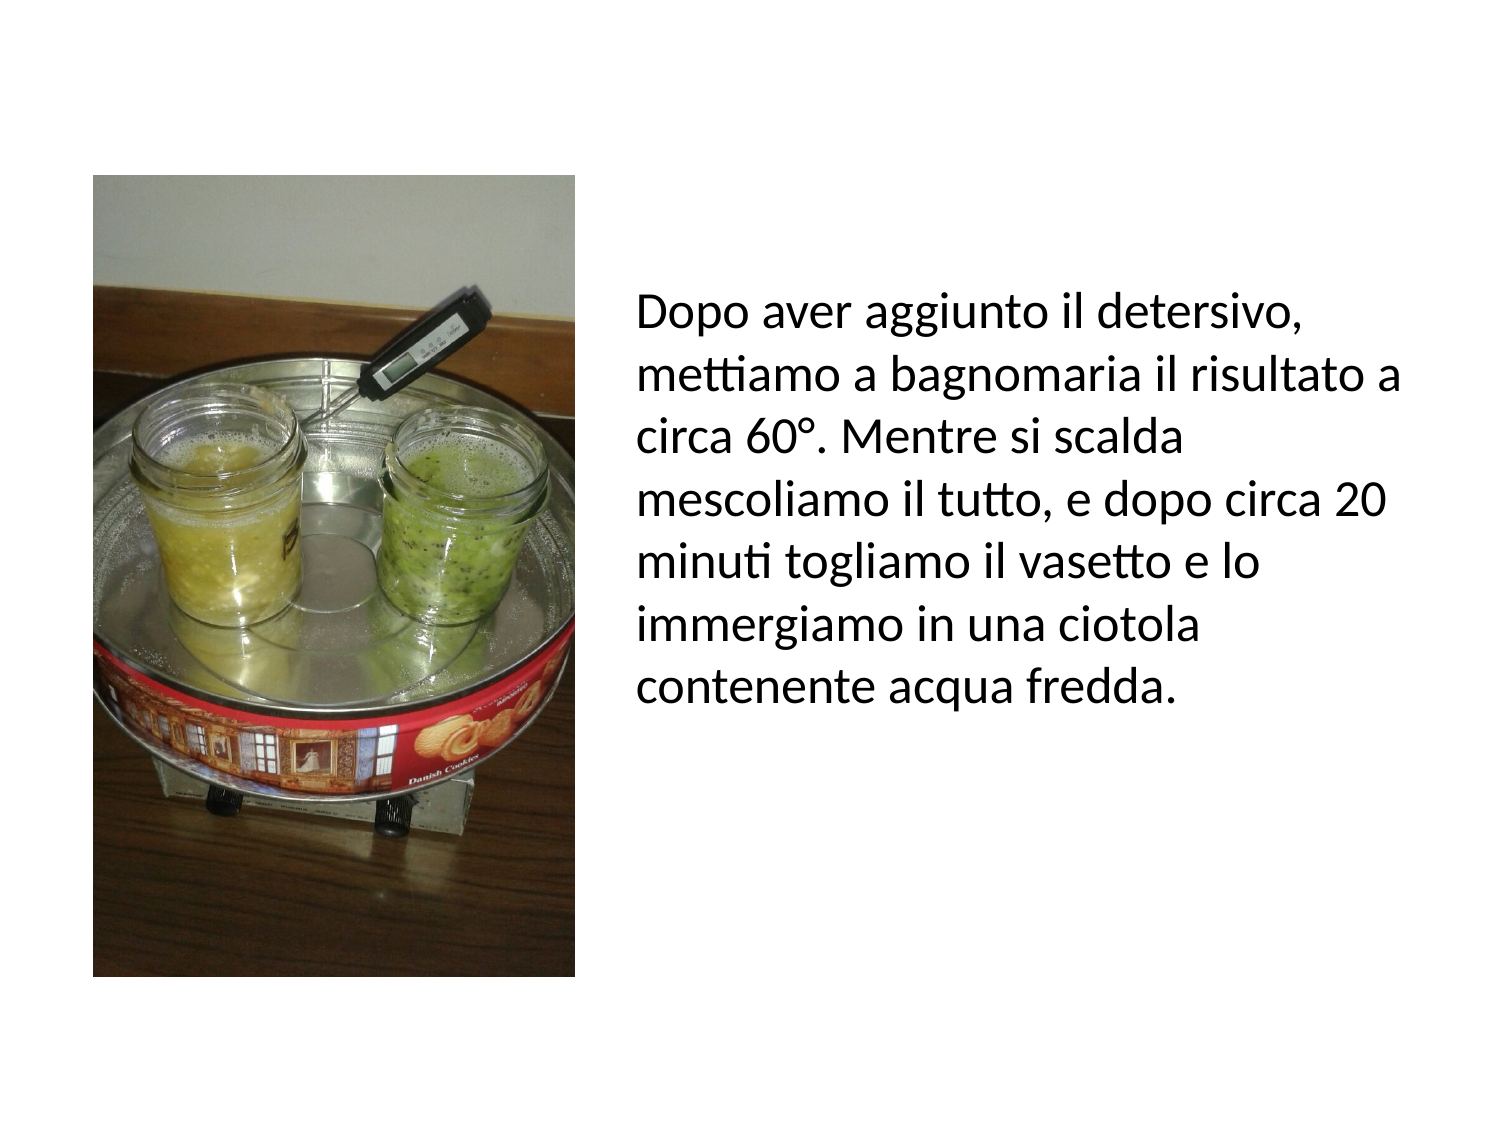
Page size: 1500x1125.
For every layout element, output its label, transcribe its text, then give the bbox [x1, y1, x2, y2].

text_box Dopo aver aggiunto il detersivo, mettiamo a bagnomaria il risultato a circa 60°. Mentre si scalda mescoliamo il tutto, e dopo circa 20 minuti togliamo il vasetto e lo immergiamo in una ciotola contenente acqua fredda. [621, 269, 1454, 722]
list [93, 175, 575, 977]
